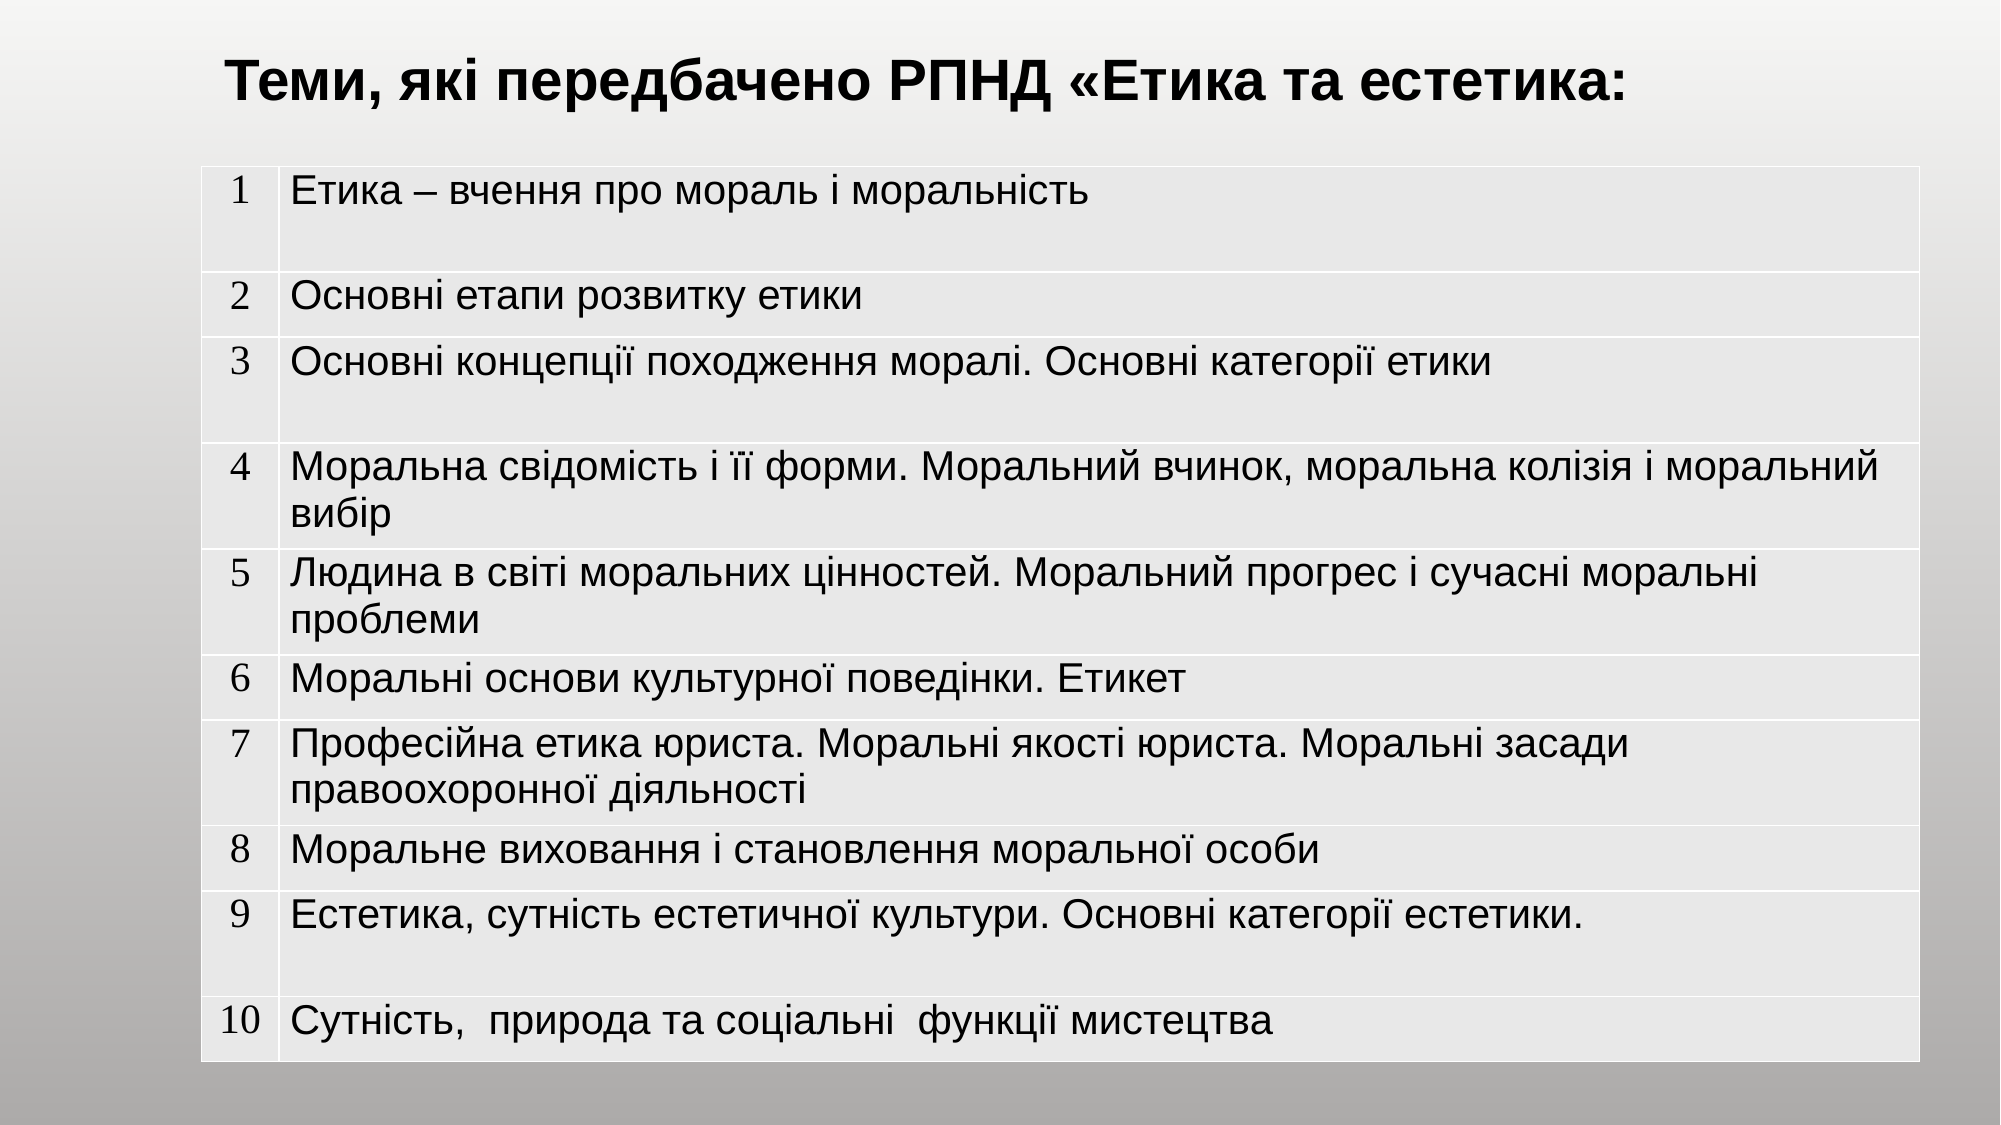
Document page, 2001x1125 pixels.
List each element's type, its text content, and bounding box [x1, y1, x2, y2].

table_cell Сутність, природа та соціальні функції мистецтва [280, 997, 1919, 1061]
table_cell Моральні основи культурної поведінки. Етикет [280, 656, 1919, 719]
table_cell Основні концепції походження моралі. Основні категорії етики [280, 338, 1919, 442]
table_cell 2 [202, 273, 278, 336]
table_cell 6 [202, 656, 278, 719]
table_cell 7 [202, 721, 278, 825]
table_header Етика – вчення про мораль і моральність [280, 167, 1919, 271]
table_cell Професійна етика юриста. Моральні якості юриста. Моральні засади правоохоронної діяльності [280, 721, 1919, 825]
table_cell 8 [202, 826, 278, 890]
table_cell 5 [202, 550, 278, 654]
table_cell 4 [202, 444, 278, 548]
table_cell 3 [202, 338, 278, 442]
table_header 1 [202, 167, 278, 271]
text_box Теми, які передбачено РПНД «Етика та естетика: [209, 35, 1645, 165]
table_cell Основні етапи розвитку етики [280, 273, 1919, 336]
table_cell 10 [202, 997, 278, 1061]
table_cell Естетика, сутність естетичної культури. Основні категорії естетики. [280, 892, 1919, 996]
table_cell Людина в світі моральних цінностей. Моральний прогрес і сучасні моральні проблеми [280, 550, 1919, 654]
table_cell Моральна свідомість і її форми. Моральний вчинок, моральна колізія і моральний вибір [280, 444, 1919, 548]
table_cell 9 [202, 892, 278, 996]
table_cell Моральне виховання і становлення моральної особи [280, 826, 1919, 890]
